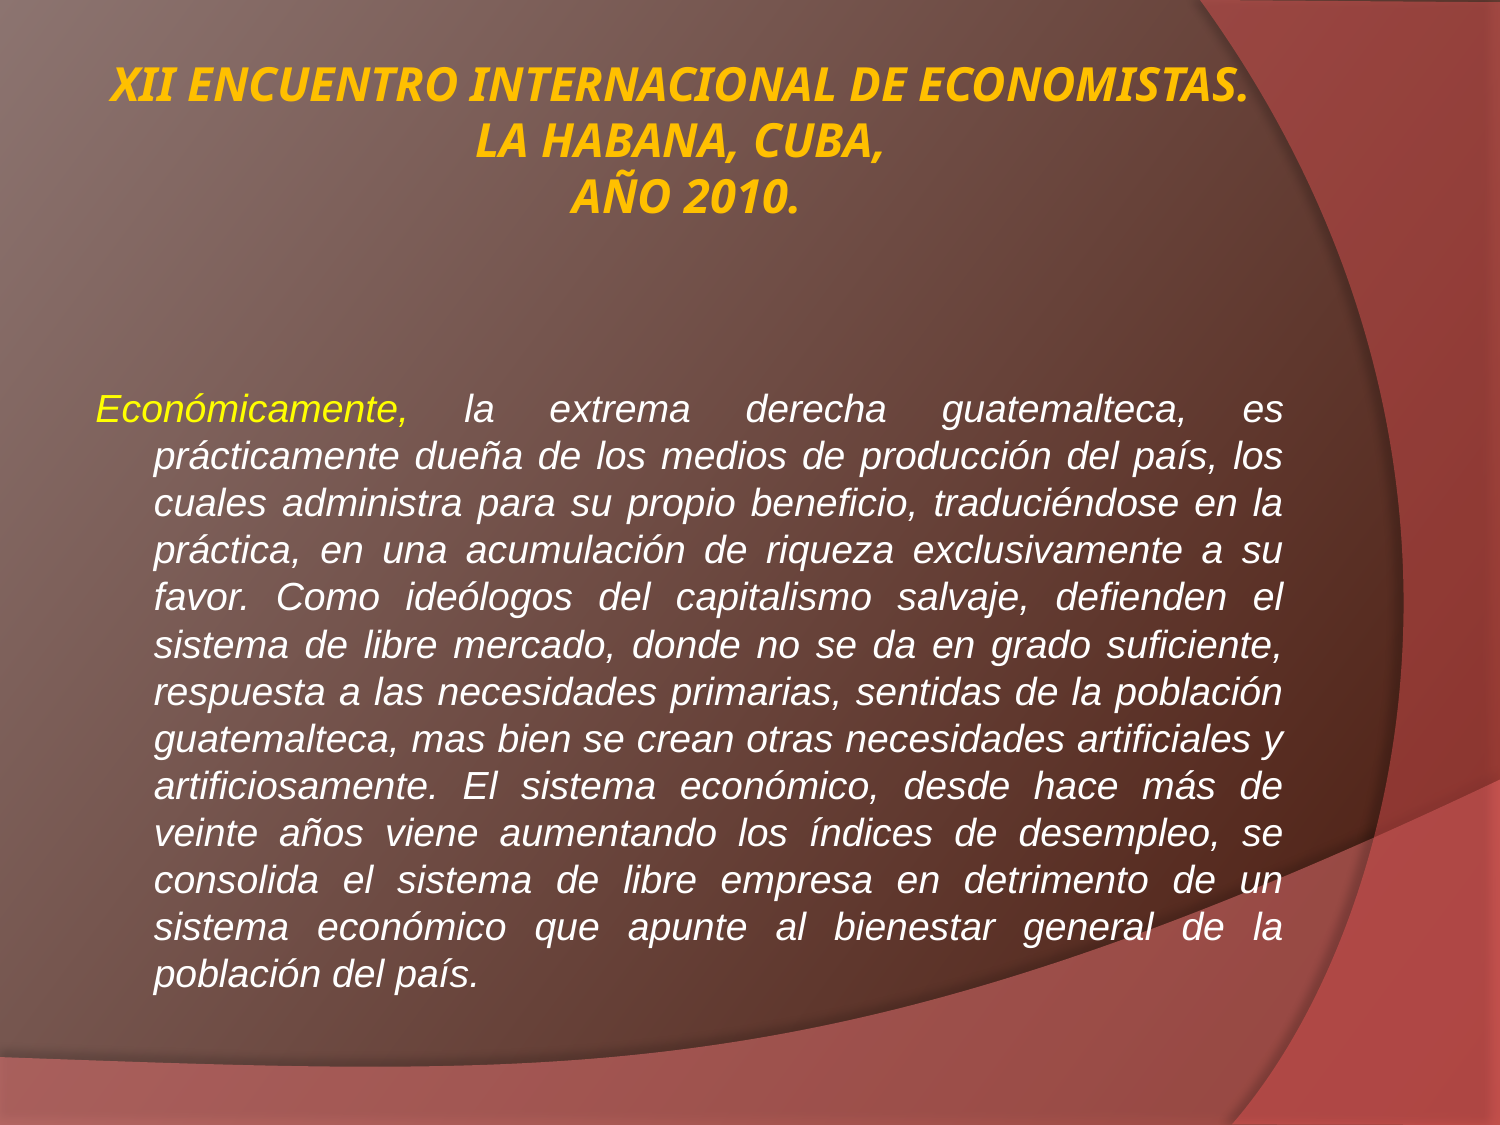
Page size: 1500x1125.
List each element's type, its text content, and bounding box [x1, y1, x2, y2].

title XII ENCUENTRO INTERNACIONAL DE ECONOMISTAS. LA HABANA, CUBA, AÑO 2010. [75, 45, 1300, 233]
list Económicamente, la extrema derecha guatemalteca, es prácticamente dueña de los medios de producción del país, los cuales administra para su propio beneficio, traduciéndose en la práctica, en una acumulación de riqueza exclusivamente a su favor. Como ideólogos del capitalismo salvaje, defienden el sistema de libre mercado, donde no se da en grado suficiente, respuesta a las necesidades primarias, sentidas de la población guatemalteca, mas bien se crean otras necesidades artificiales y artificiosamente. El sistema económico, desde hace más de veinte años viene aumentando los índices de desempleo, se consolida el sistema de libre empresa en detrimento de un sistema económico que apunte al bienestar general de la población del país. [75, 262, 1300, 1005]
